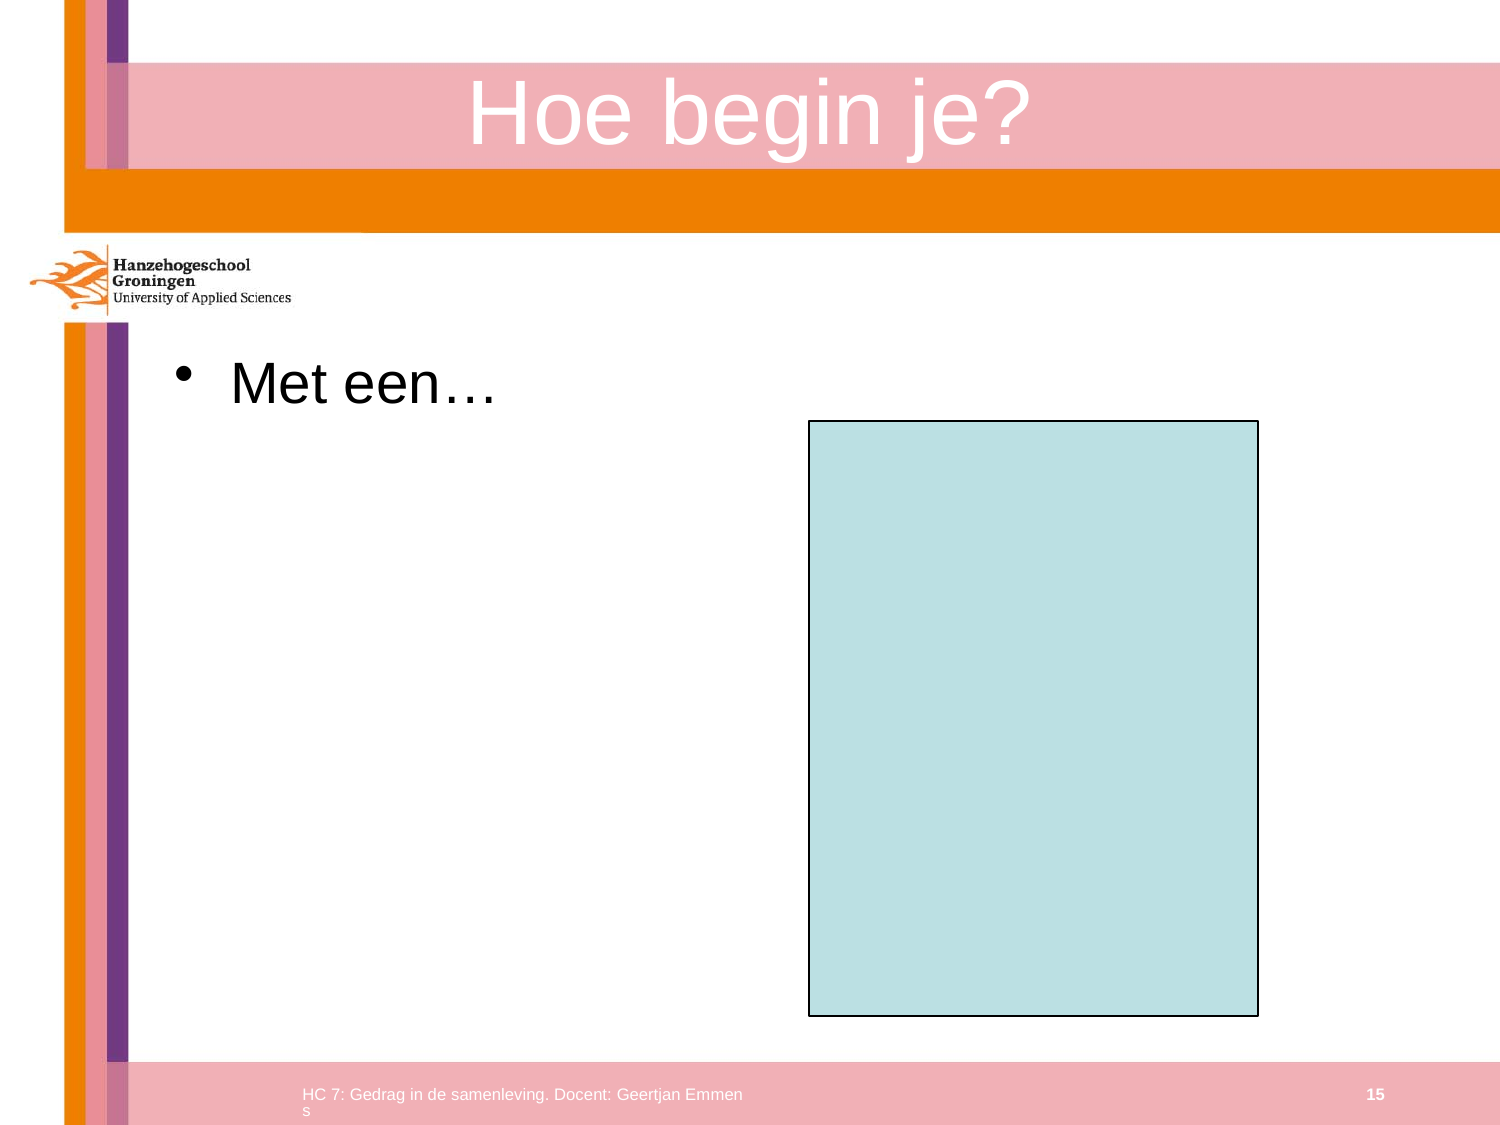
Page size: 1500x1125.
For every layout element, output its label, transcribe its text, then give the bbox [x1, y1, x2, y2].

picture [0, 0, 1500, 1125]
text_box [809, 420, 1258, 1016]
list “LEEG VEL PAPIER”? [762, 290, 1426, 958]
slide_number 15 [924, 1055, 1401, 1125]
list Met een… [159, 338, 738, 1005]
title Hoe begin je? [75, 45, 1425, 233]
footer HC 7: Gedrag in de samenleving. Docent: Geertjan Emmens [287, 1055, 763, 1125]
